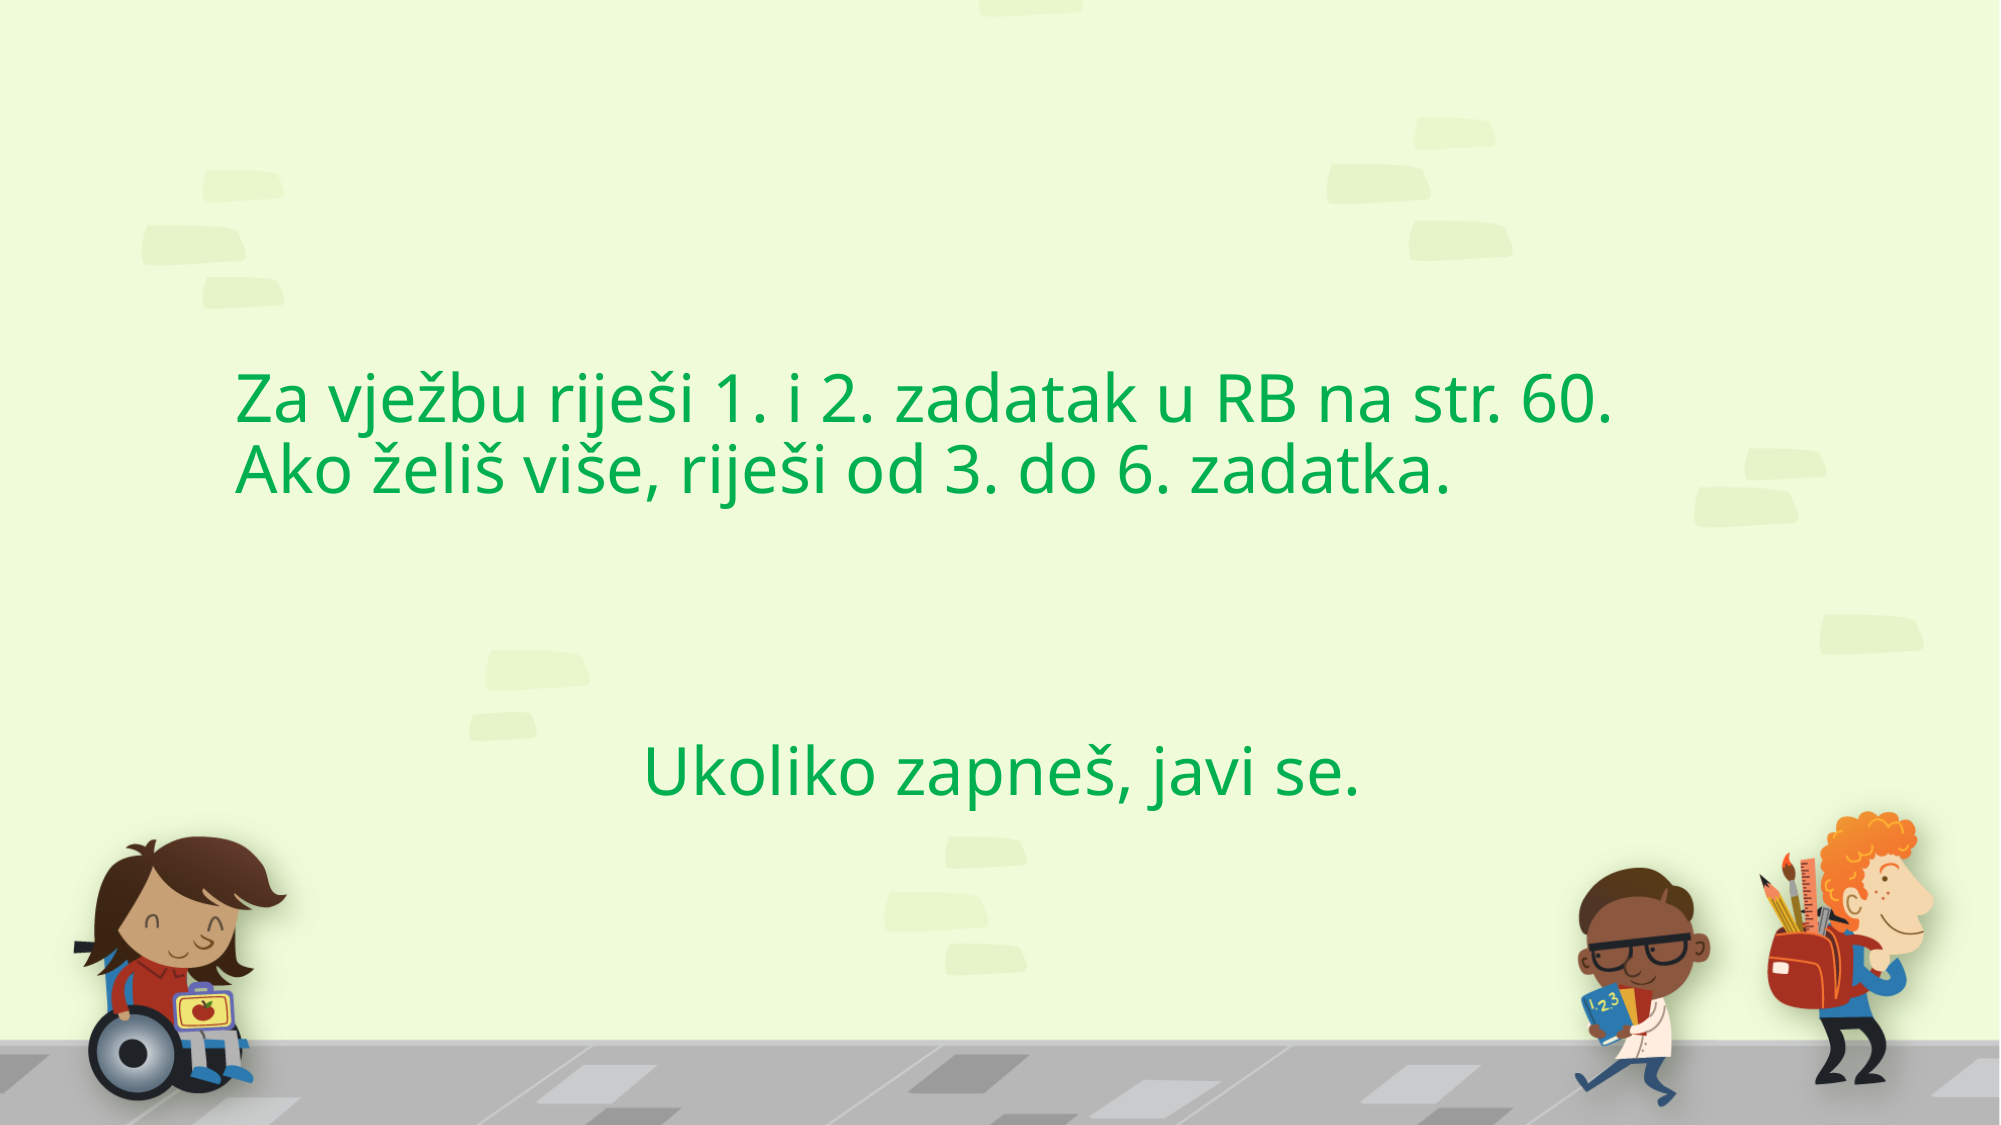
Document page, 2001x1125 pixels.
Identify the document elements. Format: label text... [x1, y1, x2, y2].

picture [0, 0, 2000, 1125]
text_box Za vježbu riješi 1. i 2. zadatak u RB na str. 60. Ako želiš više, riješi od 3. do 6. zadatka. [220, 444, 1827, 516]
title Ukoliko zapneš, javi se. [627, 692, 1538, 817]
